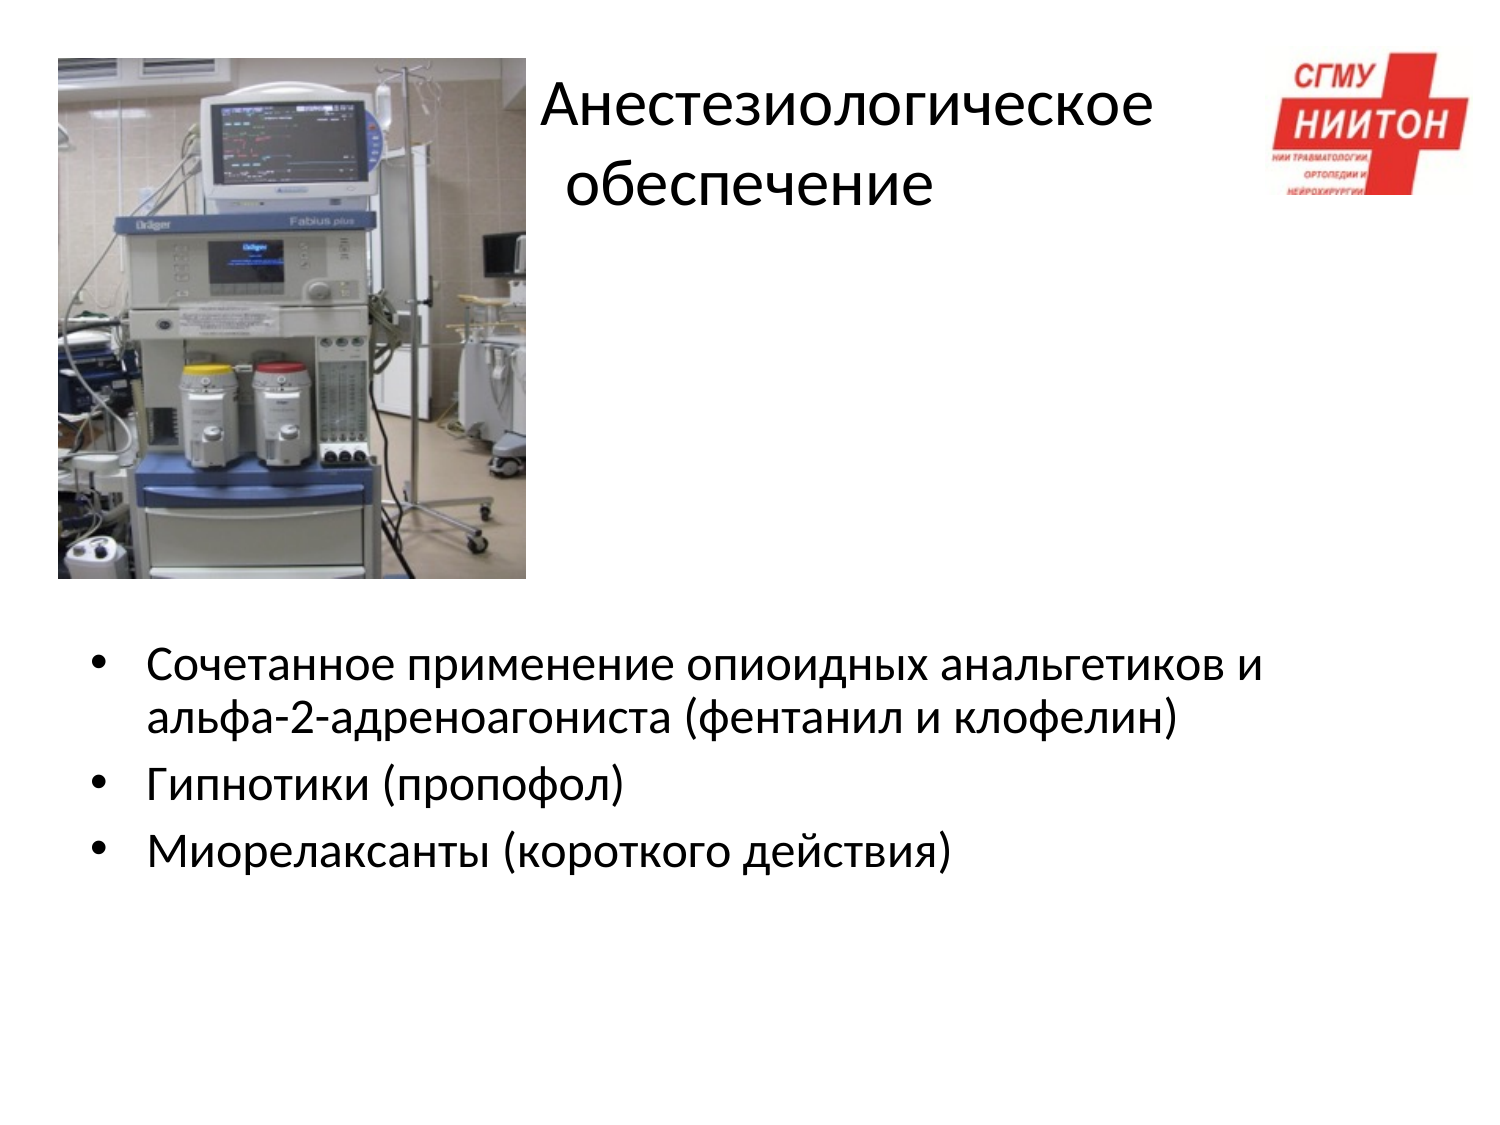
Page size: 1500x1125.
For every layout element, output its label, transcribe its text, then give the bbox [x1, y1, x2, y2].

text_box Сочетанное применение опиоидных анальгетиков и альфа-2-адреноагониста (фентанил и клофелин) Гипнотики (пропофол) Миорелаксанты (короткого действия) [74, 262, 1425, 1005]
picture [58, 58, 526, 579]
title Анестезиологическое обеспечение [75, 45, 1425, 233]
picture [1265, 46, 1473, 195]
